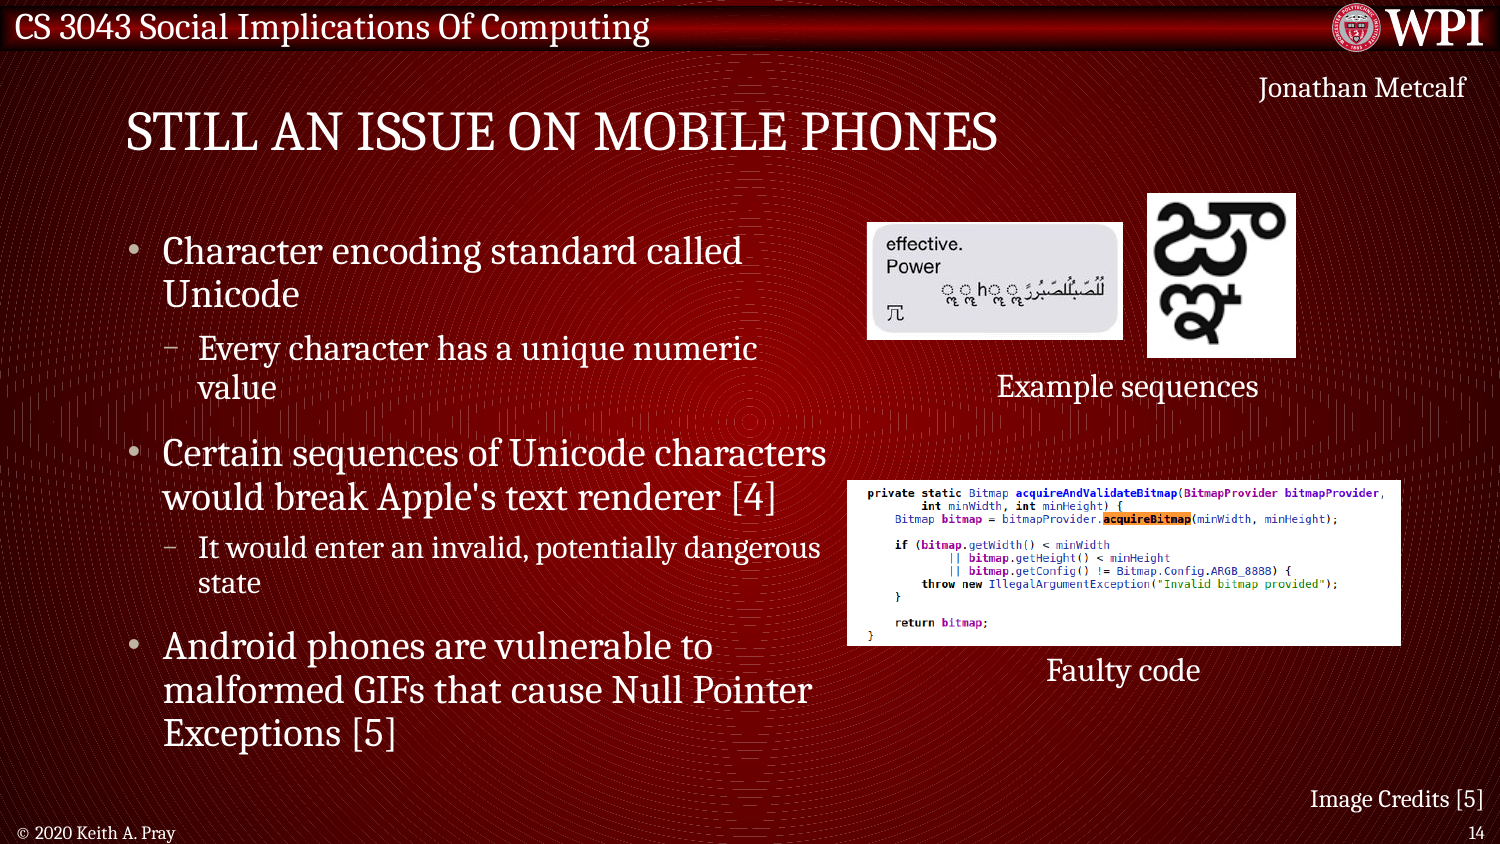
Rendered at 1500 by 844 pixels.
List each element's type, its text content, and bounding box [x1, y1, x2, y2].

text_box Example sequences [981, 361, 1275, 413]
text_box Faulty code [1030, 662, 1216, 696]
text_box Jonathan Metcalf [1123, 61, 1481, 111]
picture [846, 479, 1402, 647]
slide_number 14 [1397, 821, 1500, 844]
text_box Image Credits [5] [0, 775, 1500, 821]
picture [1146, 193, 1297, 359]
list Character encoding standard called Unicode Every character has a unique numeric value Certain sequences of Unicode characters would break Apple's text renderer [4] It would enter an invalid, potentially dangerous state Android phones are vulnerable to malformed GIFs that cause Null Pointer Exceptions [5] [112, 221, 848, 775]
footer © 2020 Keith A. Pray [0, 821, 913, 844]
picture [866, 221, 1124, 340]
title Still an issue on mobile phones [112, 59, 1388, 210]
picture [1332, 3, 1483, 52]
